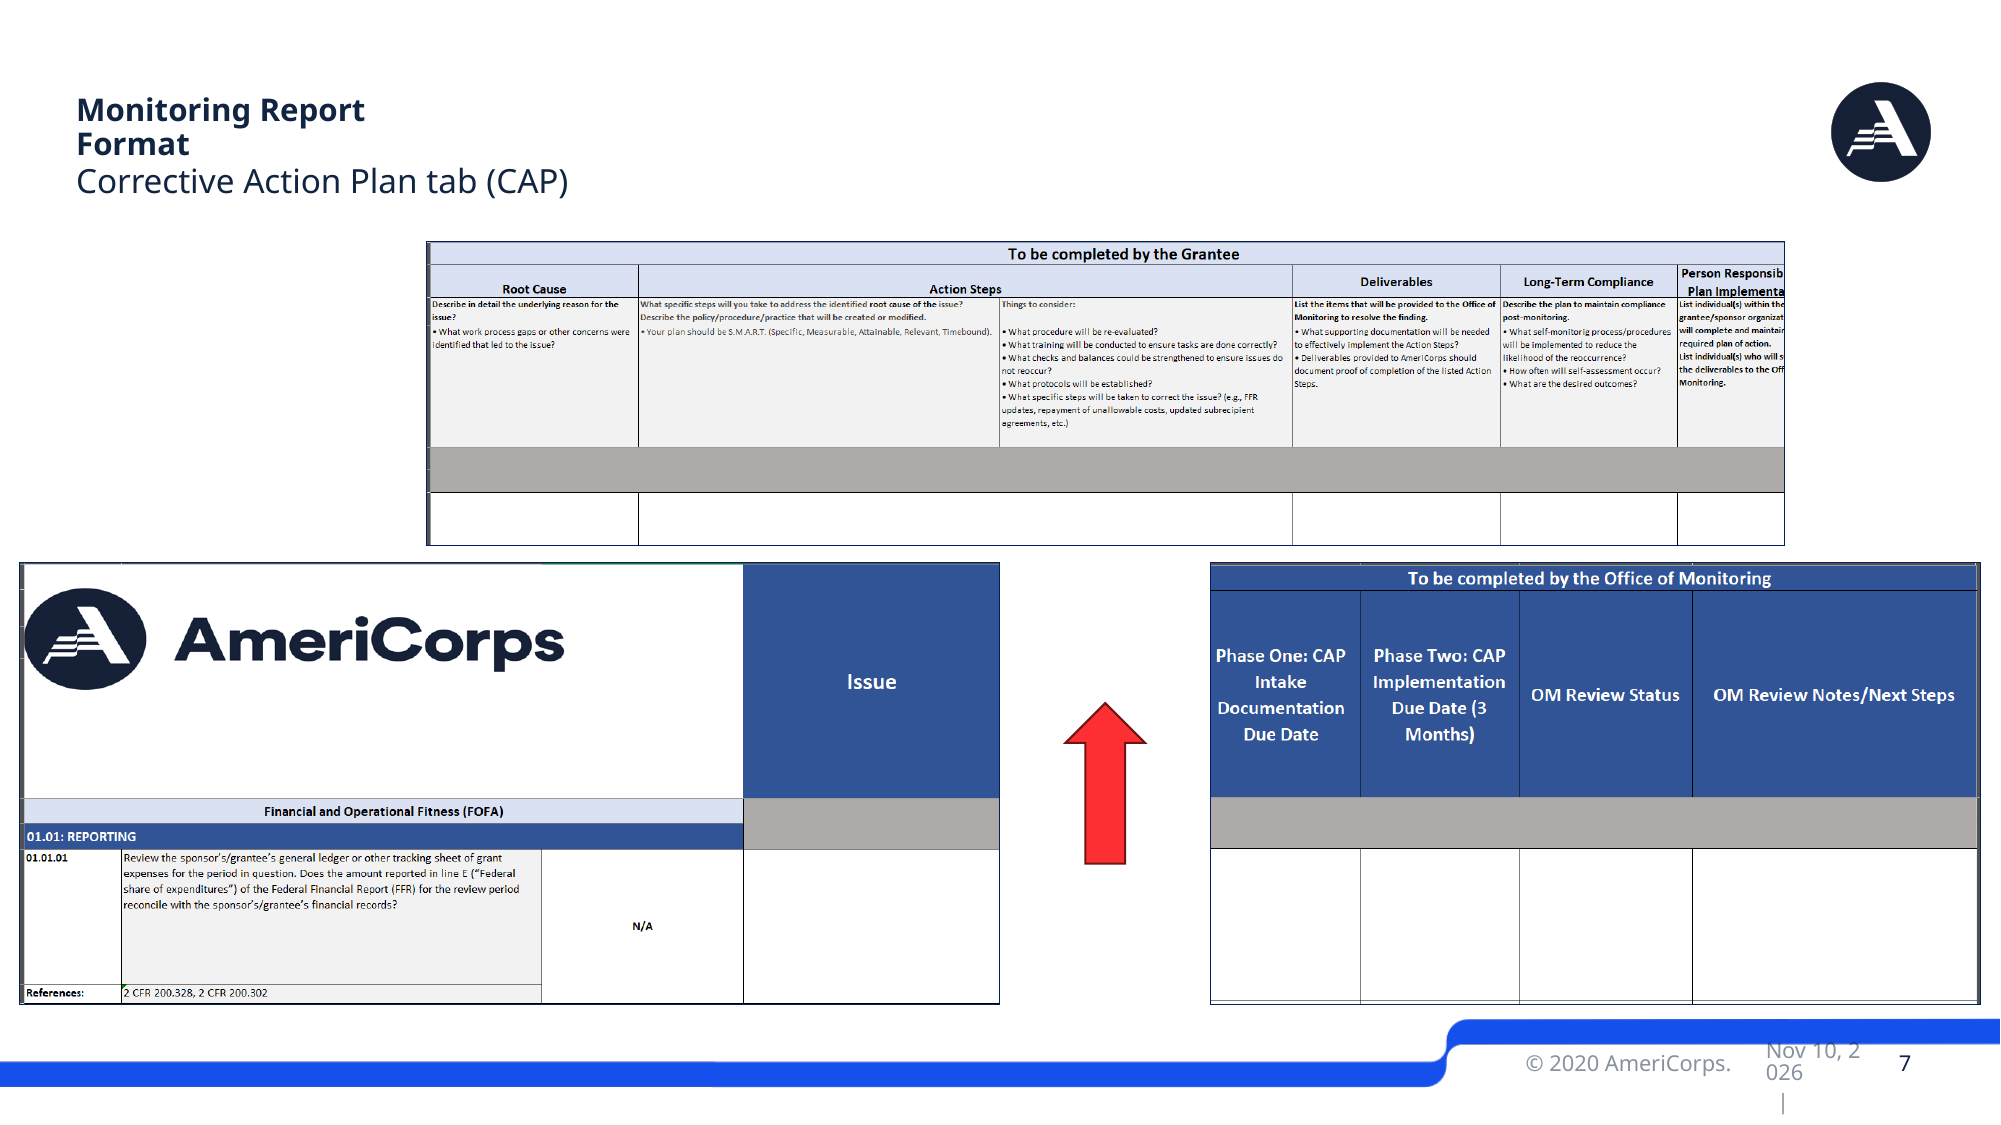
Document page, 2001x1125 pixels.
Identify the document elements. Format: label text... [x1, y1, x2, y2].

picture [1831, 82, 1931, 182]
title Monitoring Report Format [76, 93, 1074, 162]
slide_number Apr-25 | [1751, 1053, 1887, 1076]
slide_number 7 [1887, 1053, 1941, 1077]
picture [19, 562, 1000, 1005]
footer © 2020 AmeriCorps. [1510, 1053, 1751, 1076]
list Corrective Action Plan tab (CAP) [76, 165, 1074, 213]
picture [1210, 562, 1981, 1005]
text_box [1063, 701, 1148, 865]
picture [426, 241, 1785, 546]
picture [0, 1018, 2000, 1088]
